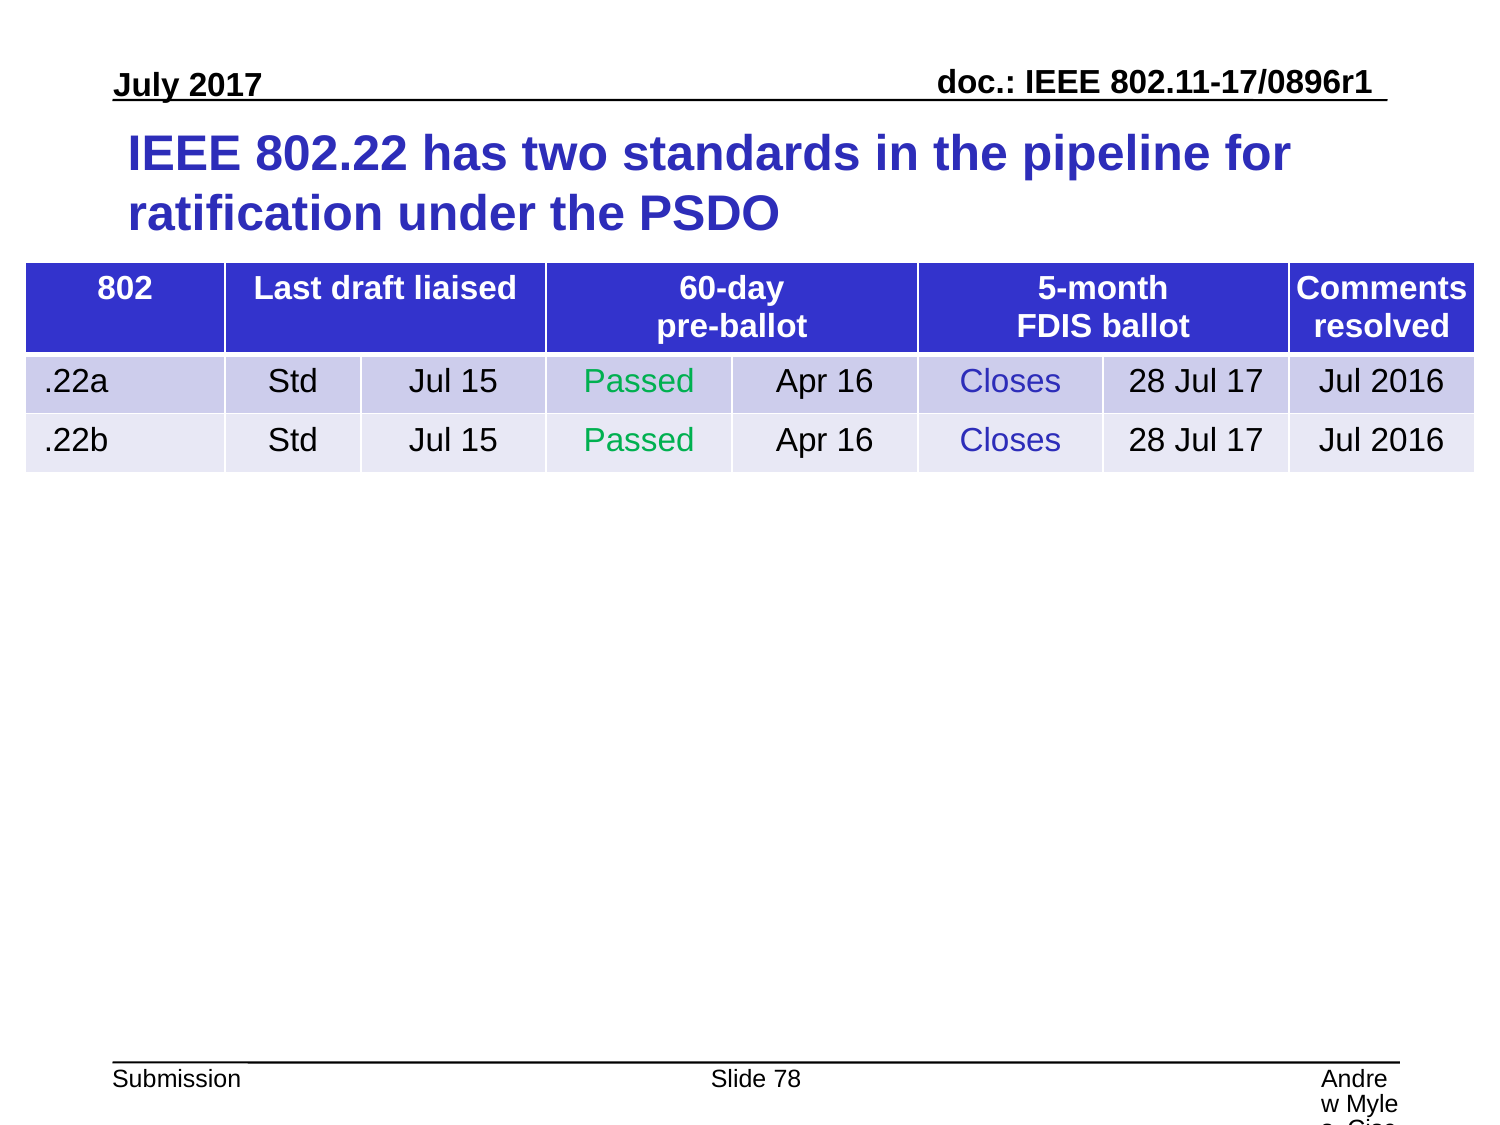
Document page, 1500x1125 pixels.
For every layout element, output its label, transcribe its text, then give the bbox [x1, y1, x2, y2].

table_header 802 [26, 263, 224, 352]
footer Andrew Myles, Cisco [1320, 1061, 1402, 1093]
slide_number Slide 78 [709, 1061, 803, 1093]
table_header Comments resolved [1290, 263, 1474, 352]
table_cell Jul 15 [362, 414, 545, 472]
table_cell 28 Jul 17 [1104, 357, 1288, 413]
table_cell Jul 2016 [1290, 357, 1474, 413]
table_cell Apr 16 [733, 414, 917, 472]
table_header Last draft liaised [226, 263, 545, 352]
table_cell Jul 15 [362, 357, 545, 413]
table_cell Std [226, 357, 360, 413]
table_cell 28 Jul 17 [1104, 414, 1288, 472]
table_cell Closes [919, 357, 1102, 413]
table_cell .22b [26, 414, 224, 472]
table_cell Apr 16 [733, 357, 917, 413]
title IEEE 802.22 has two standards in the pipeline for ratification under the PSDO [112, 112, 1388, 262]
table_cell .22a [26, 357, 224, 413]
table_cell Jul 2016 [1290, 414, 1474, 472]
table_cell Std [226, 414, 360, 472]
table_header 60-day pre-ballot [547, 263, 917, 352]
table_header 5-month FDIS ballot [919, 263, 1288, 352]
table_cell Passed [547, 357, 731, 413]
table_cell Closes [919, 414, 1102, 472]
table_cell Passed [547, 414, 731, 472]
